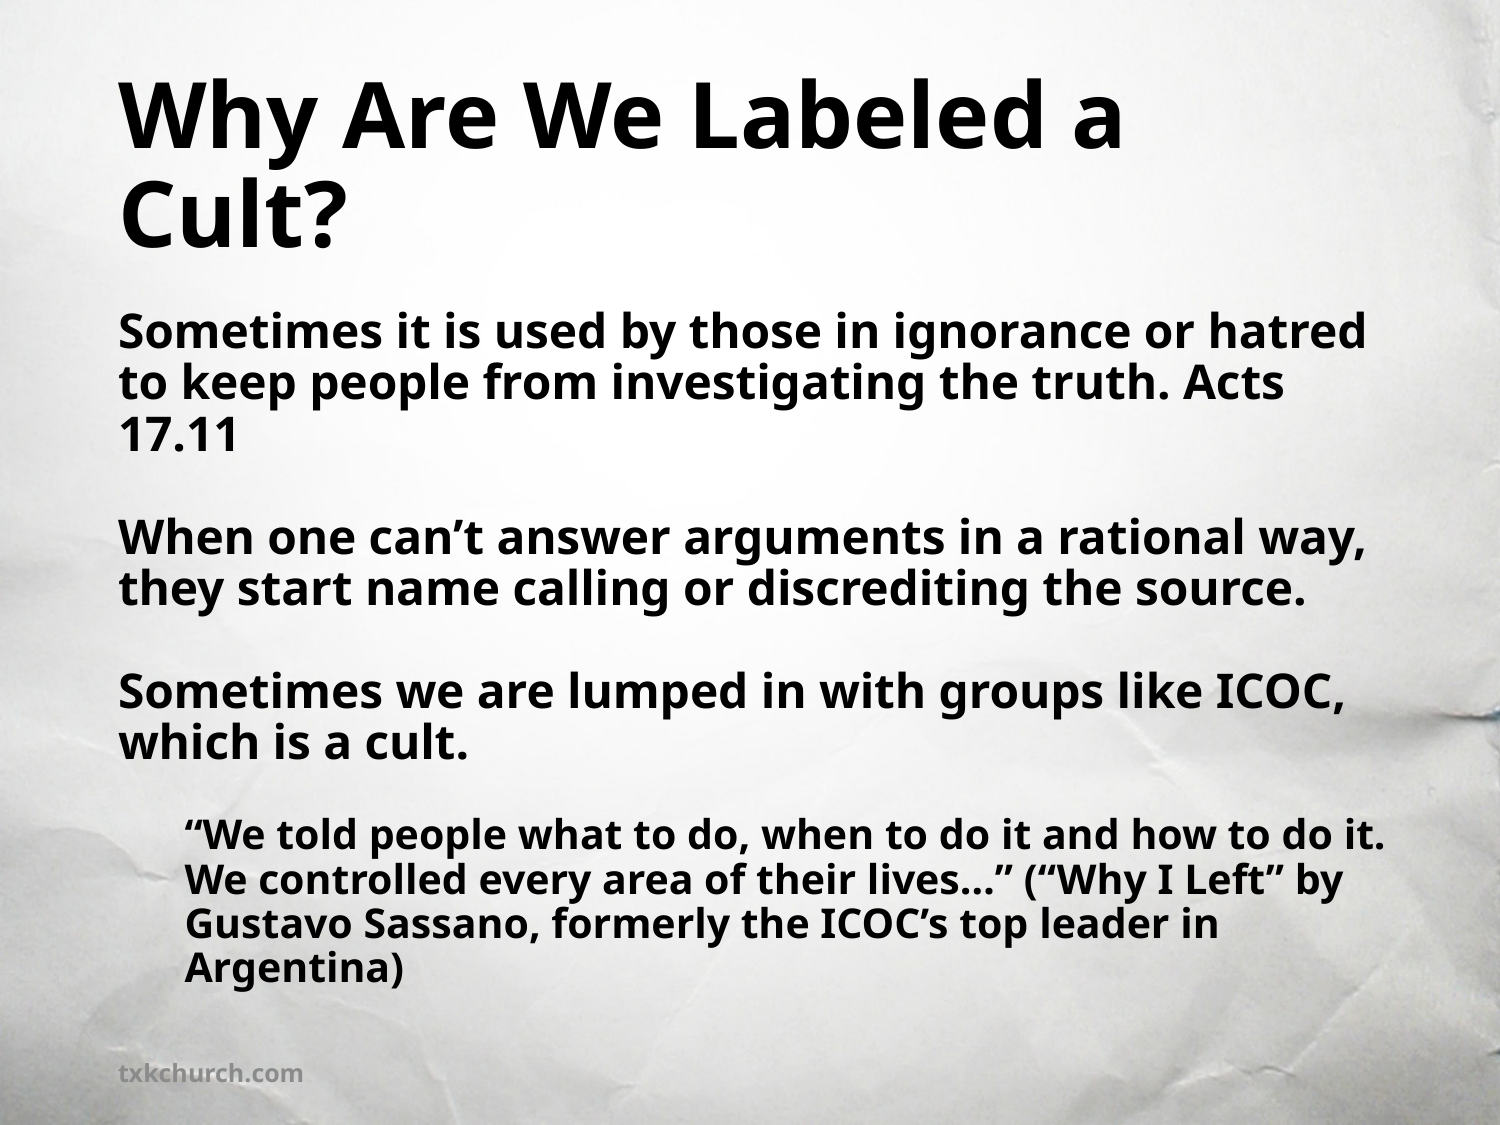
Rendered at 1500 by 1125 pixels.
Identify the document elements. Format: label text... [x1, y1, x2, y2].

picture [0, 0, 1500, 1125]
list Sometimes it is used by those in ignorance or hatred to keep people from investigating the truth. Acts 17.11 When one can’t answer arguments in a rational way, they start name calling or discrediting the source. Sometimes we are lumped in with groups like ICOC, which is a cult. “We told people what to do, when to do it and how to do it. We controlled every area of their lives…” (“Why I Left” by Gustavo Sassano, formerly the ICOC’s top leader in Argentina) [103, 299, 1424, 1014]
title Why Are We Labeled a Cult? [103, 59, 1397, 278]
slide_number txkchurch.com [103, 1042, 441, 1103]
